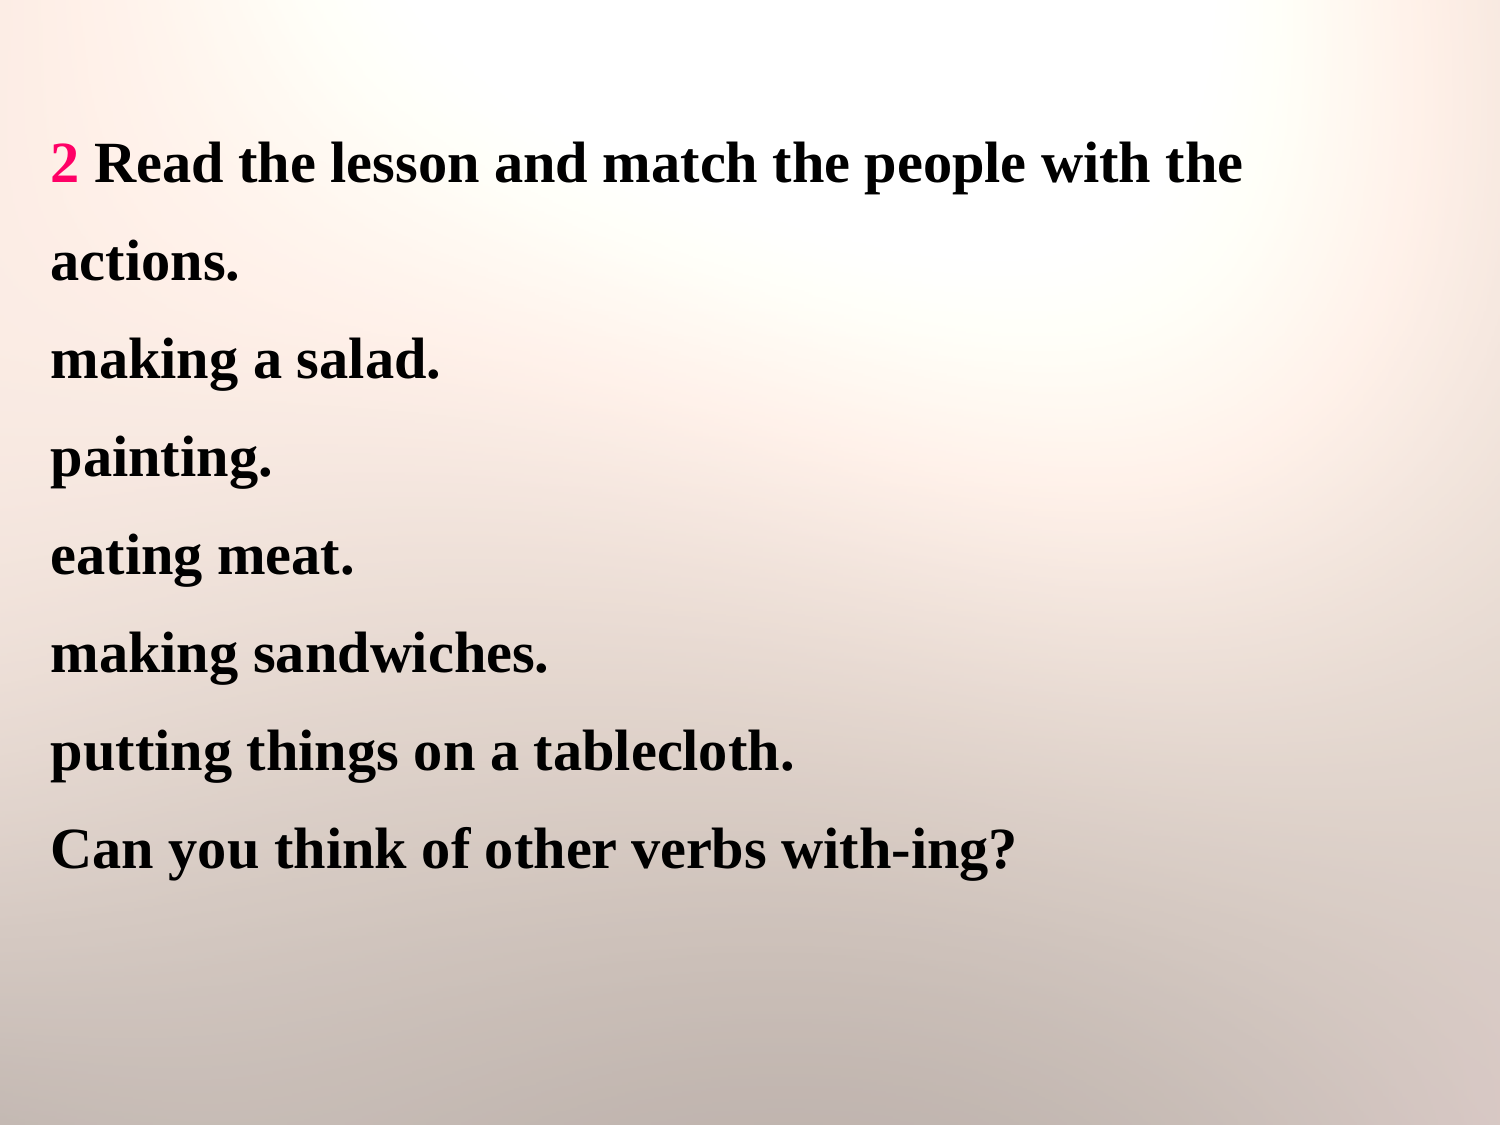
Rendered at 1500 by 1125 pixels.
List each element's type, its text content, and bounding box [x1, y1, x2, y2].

text_box 2 Read the lesson and match the people with the actions. making a salad. painting. eating meat. making sandwiches. putting things on a tablecloth. Can you think of other verbs with-ing? [35, 88, 1455, 888]
picture [0, 0, 1500, 1125]
